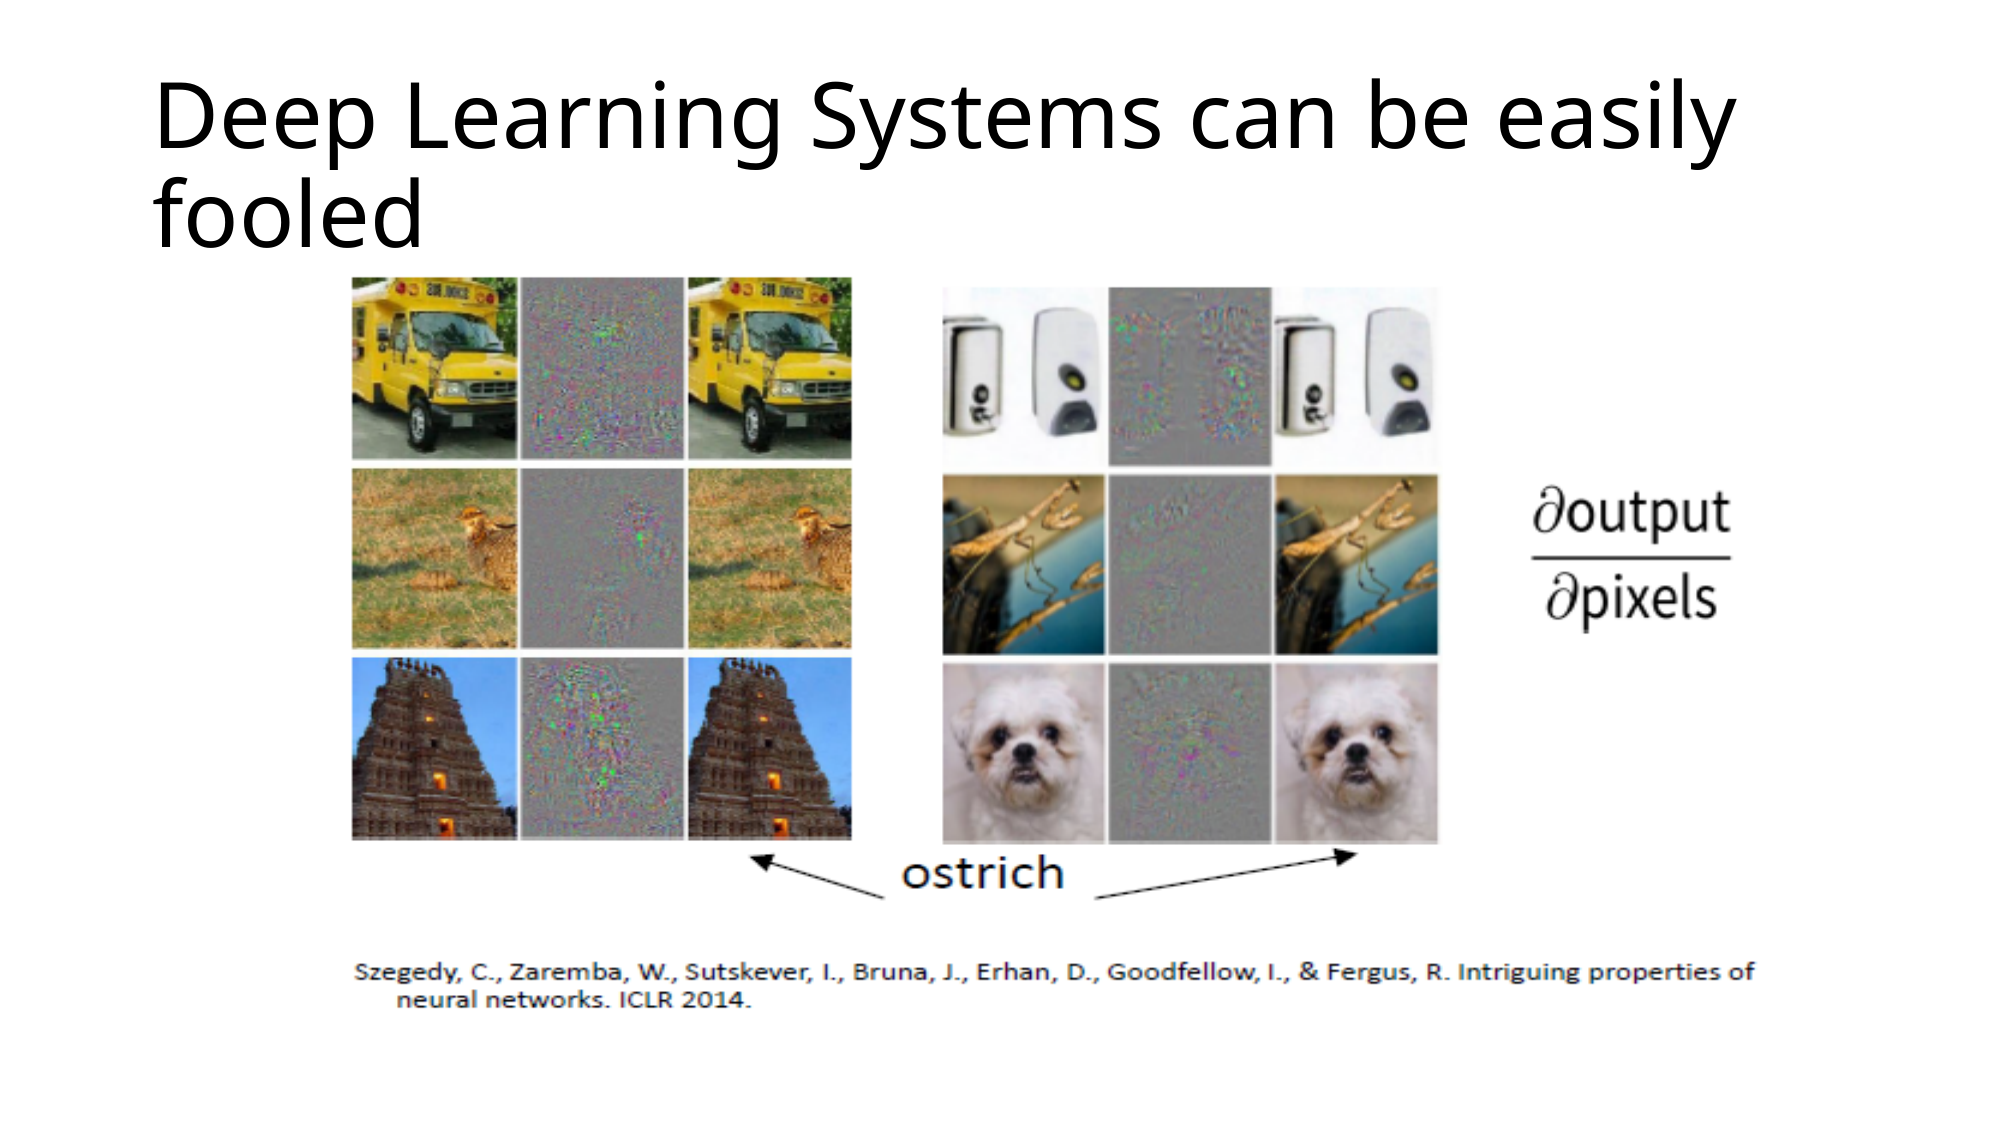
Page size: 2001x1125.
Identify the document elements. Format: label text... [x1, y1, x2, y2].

title Deep Learning Systems can be easily fooled [137, 59, 1863, 278]
picture [312, 252, 1877, 1038]
